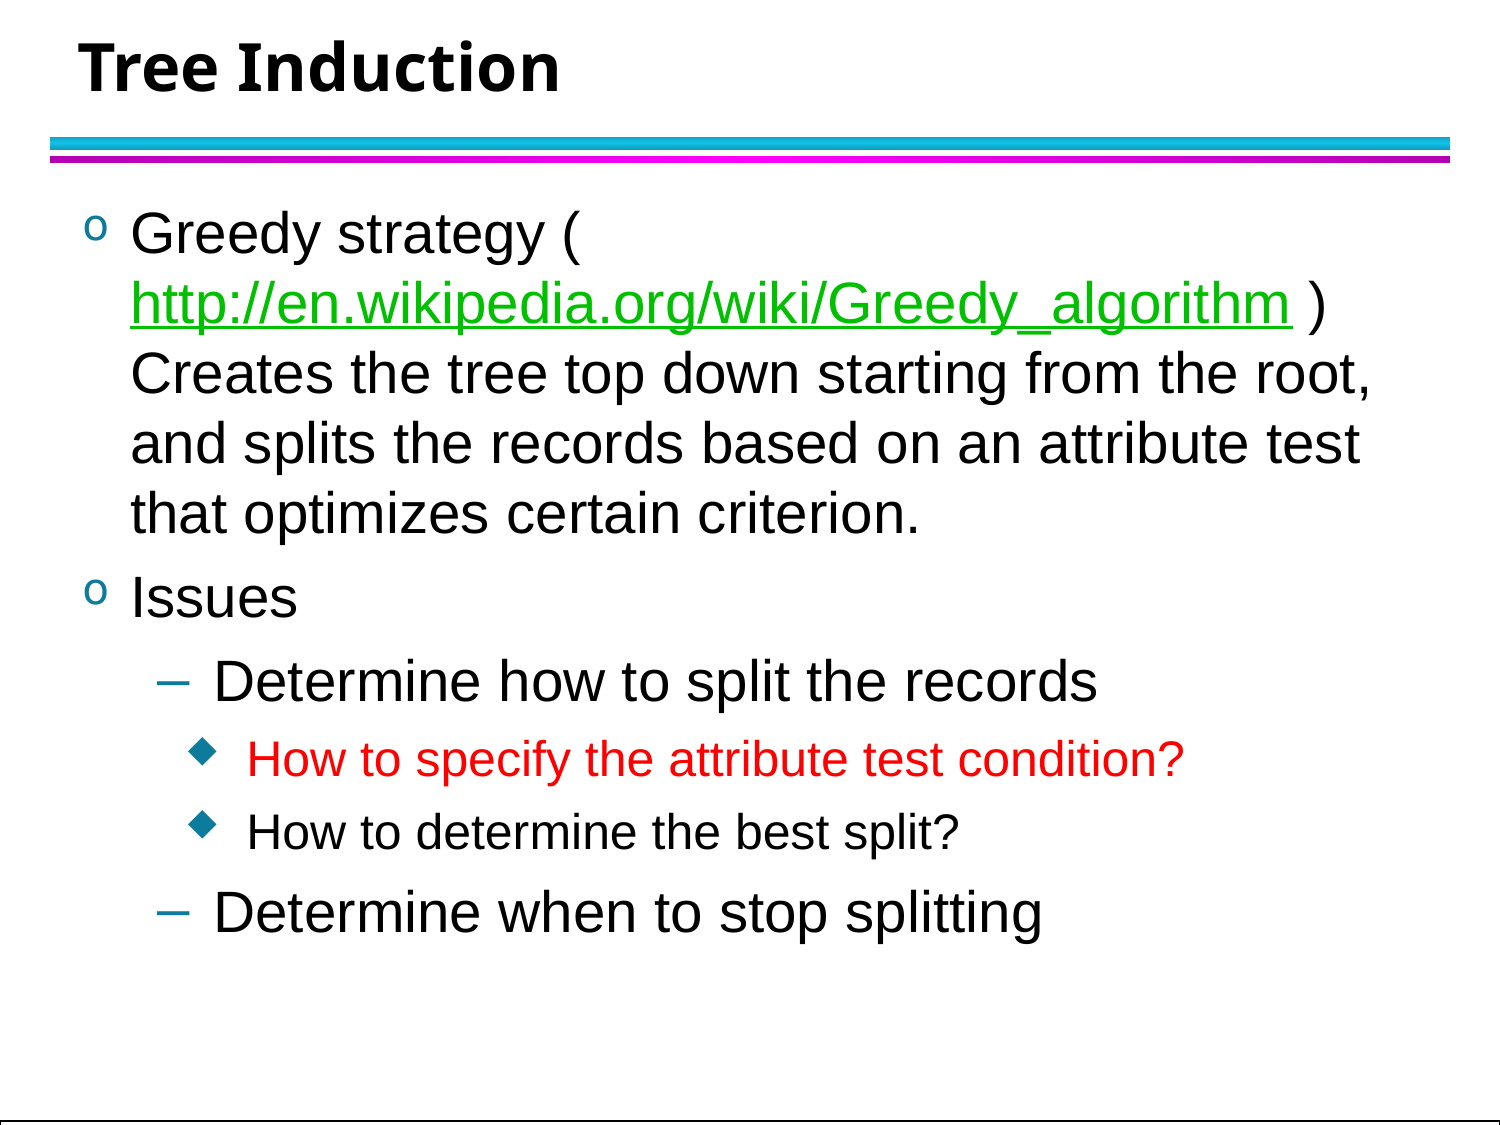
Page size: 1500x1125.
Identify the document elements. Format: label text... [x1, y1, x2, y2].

list Greedy strategy (http://en.wikipedia.org/wiki/Greedy_algorithm ) Creates the tree top down starting from the root, and splits the records based on an attribute test that optimizes certain criterion. Issues Determine how to split the records How to specify the attribute test condition? How to determine the best split? Determine when to stop splitting [67, 187, 1432, 1038]
title Tree Induction [62, 24, 1421, 113]
